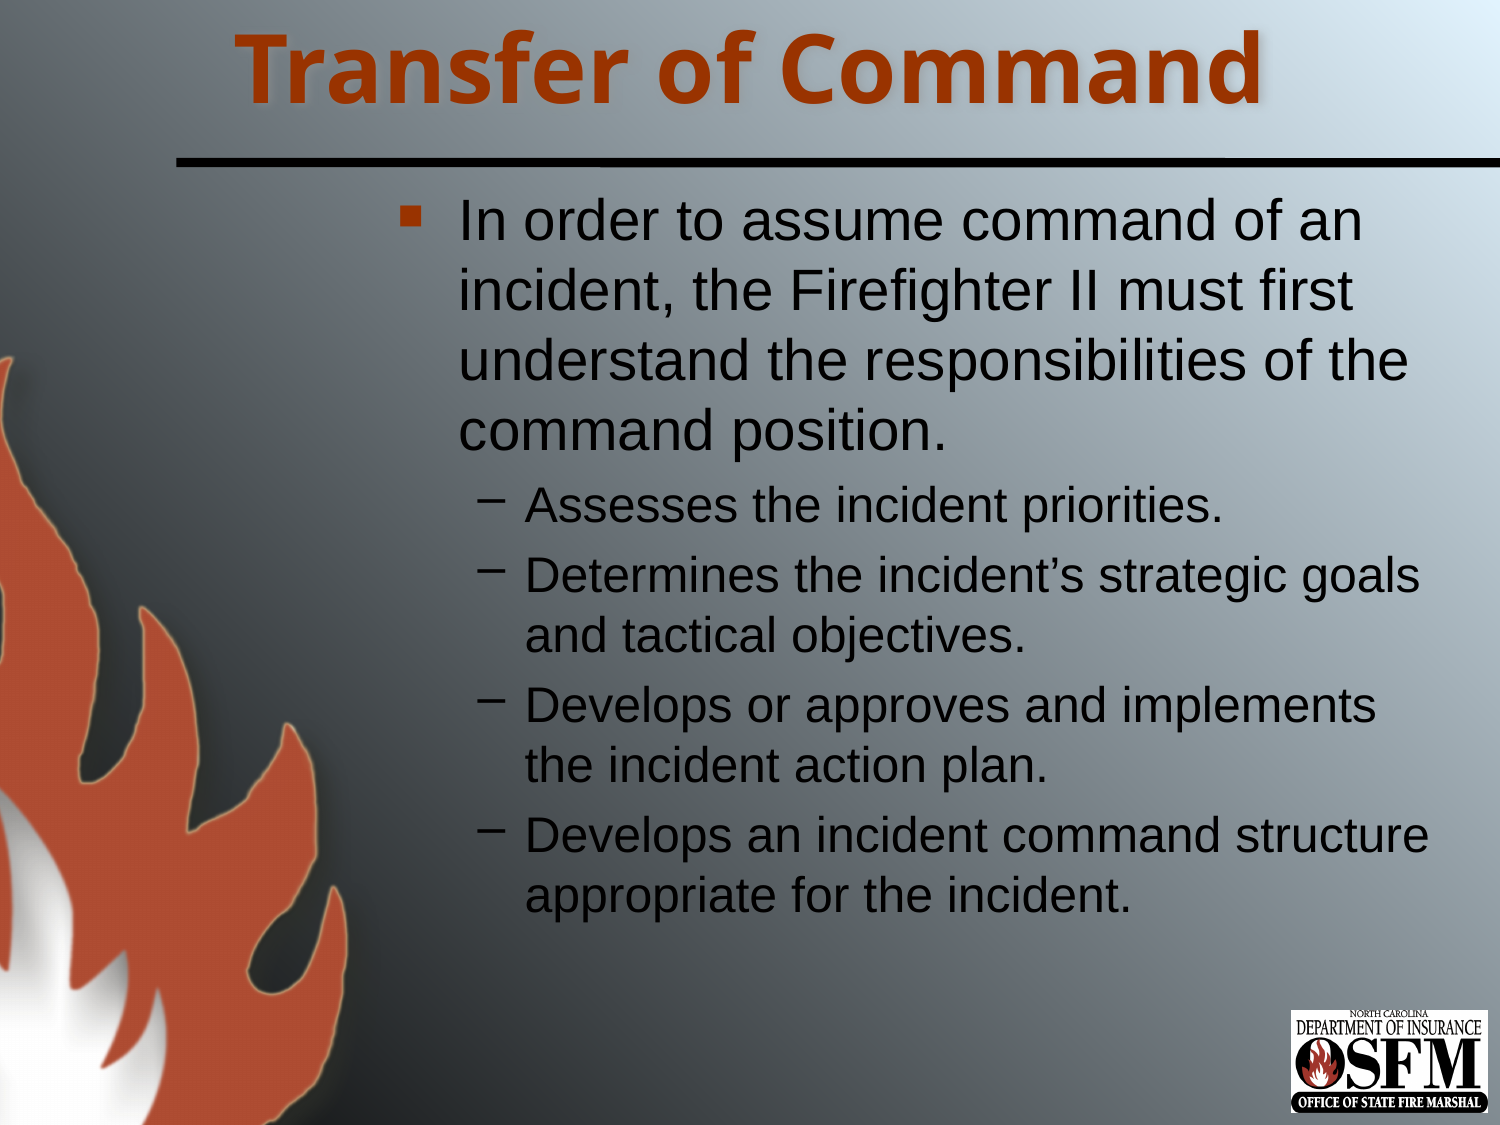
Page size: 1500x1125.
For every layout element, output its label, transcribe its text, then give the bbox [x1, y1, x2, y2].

picture [1291, 1010, 1488, 1113]
title Transfer of Command [0, 0, 1500, 132]
list In order to assume command of an incident, the Firefighter II must first understand the responsibilities of the command position. Assesses the incident priorities. Determines the incident’s strategic goals and tactical objectives. Develops or approves and implements the incident action plan. Develops an incident command structure appropriate for the incident. [387, 174, 1450, 963]
picture [0, 262, 350, 1125]
